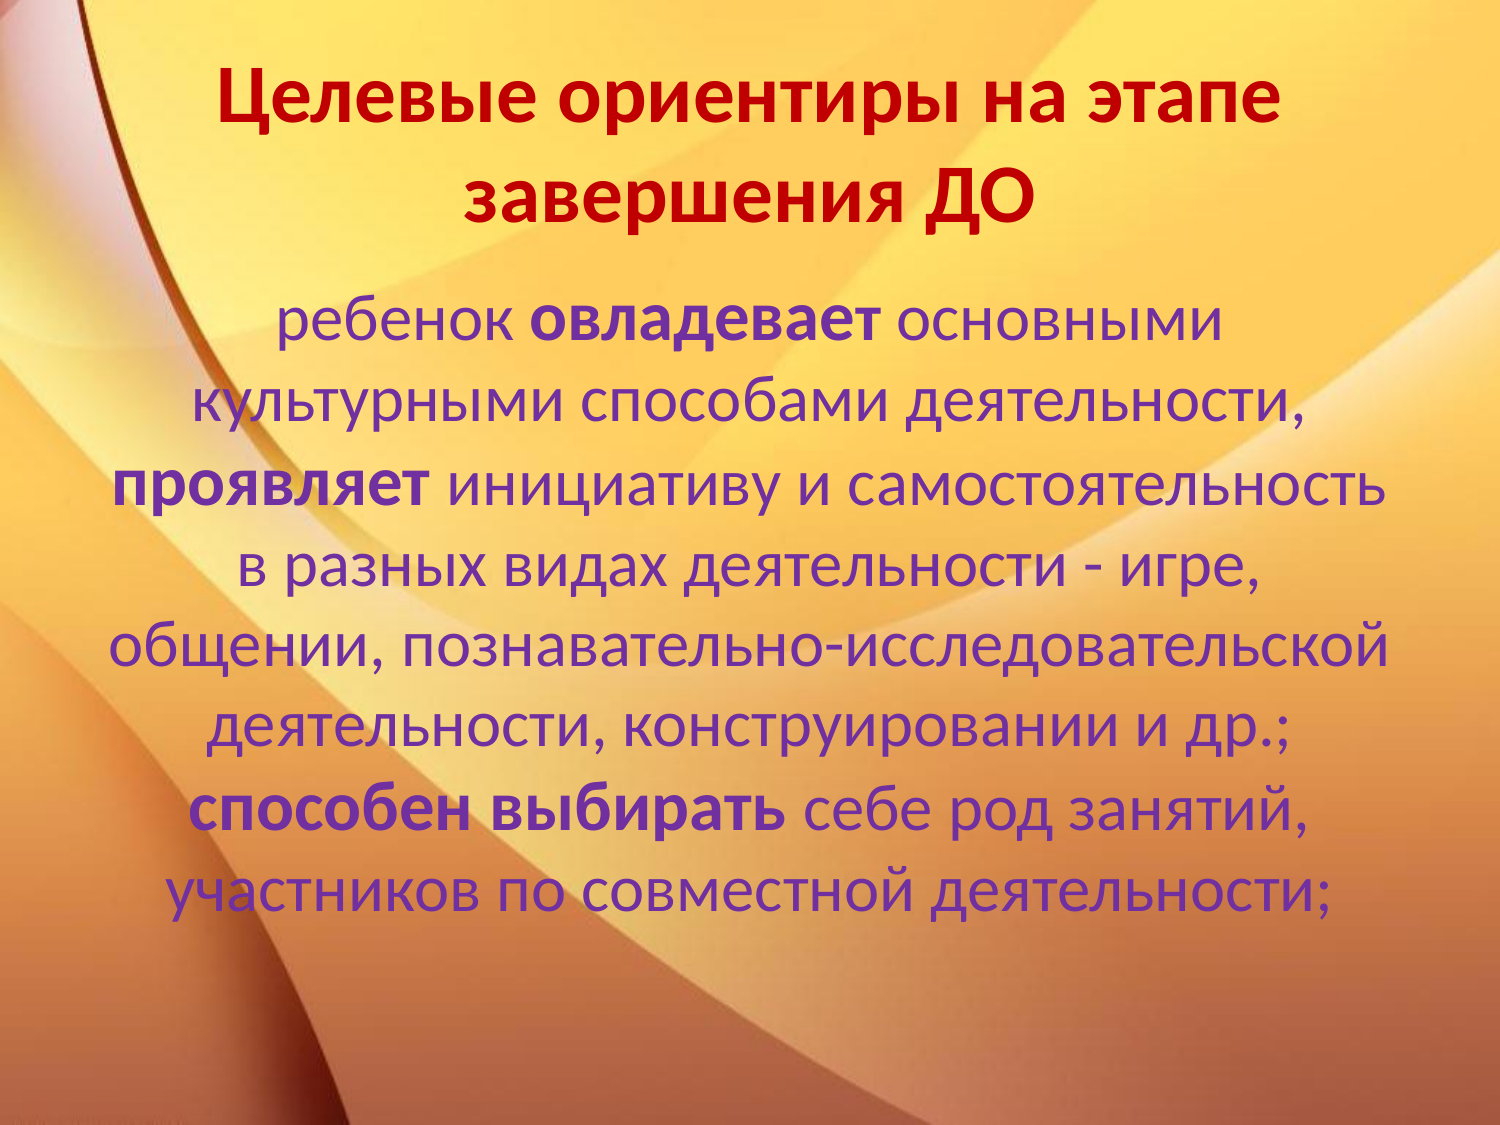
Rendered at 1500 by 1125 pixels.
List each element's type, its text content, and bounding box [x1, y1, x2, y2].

list ребенок овладевает основными культурными способами деятельности, проявляет инициативу и самостоятельность в разных видах деятельности - игре, общении, познавательно-исследовательской деятельности, конструировании и др.; способен выбирать себе род занятий, участников по совместной деятельности; [75, 262, 1425, 1005]
title Целевые ориентиры на этапе завершения ДО [41, 45, 1459, 233]
picture [0, 0, 1500, 1125]
